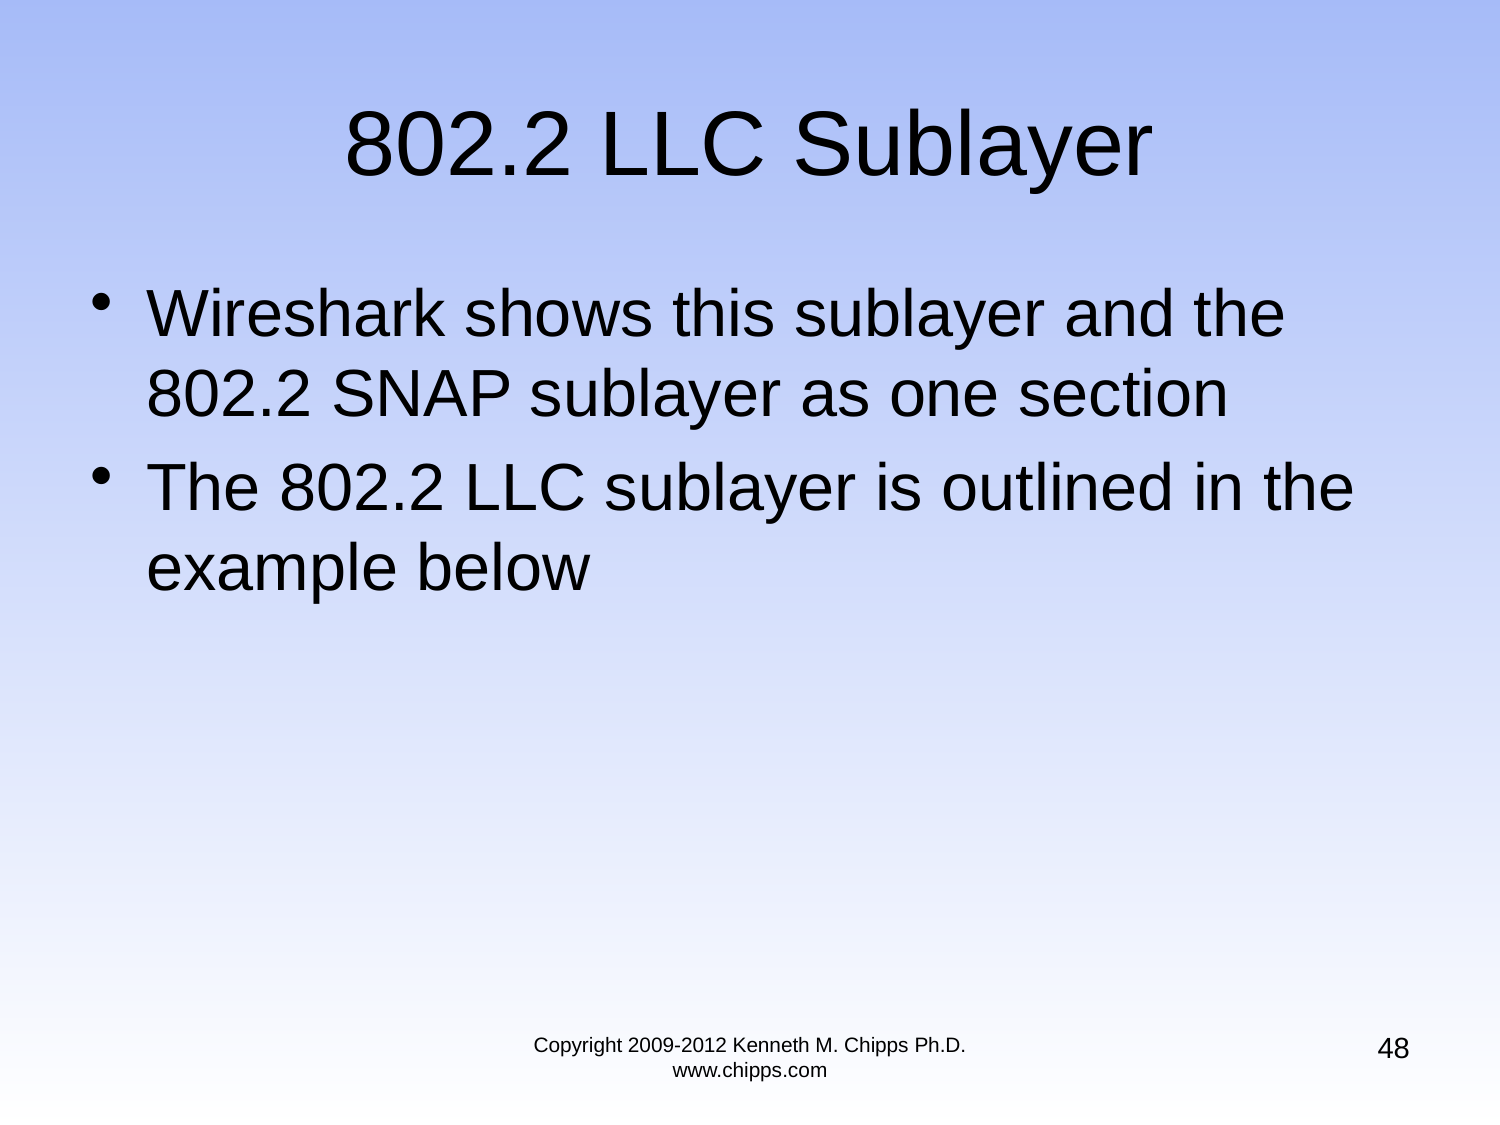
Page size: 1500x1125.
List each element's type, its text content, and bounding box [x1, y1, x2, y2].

list Wireshark shows this sublayer and the 802.2 SNAP sublayer as one section The 802.2 LLC sublayer is outlined in the example below [74, 262, 1426, 1006]
slide_number 48 [1074, 1021, 1426, 1101]
title 802.2 LLC Sublayer [74, 44, 1426, 233]
footer Copyright 2009-2012 Kenneth M. Chipps Ph.D. www.chipps.com [449, 1024, 1051, 1103]
